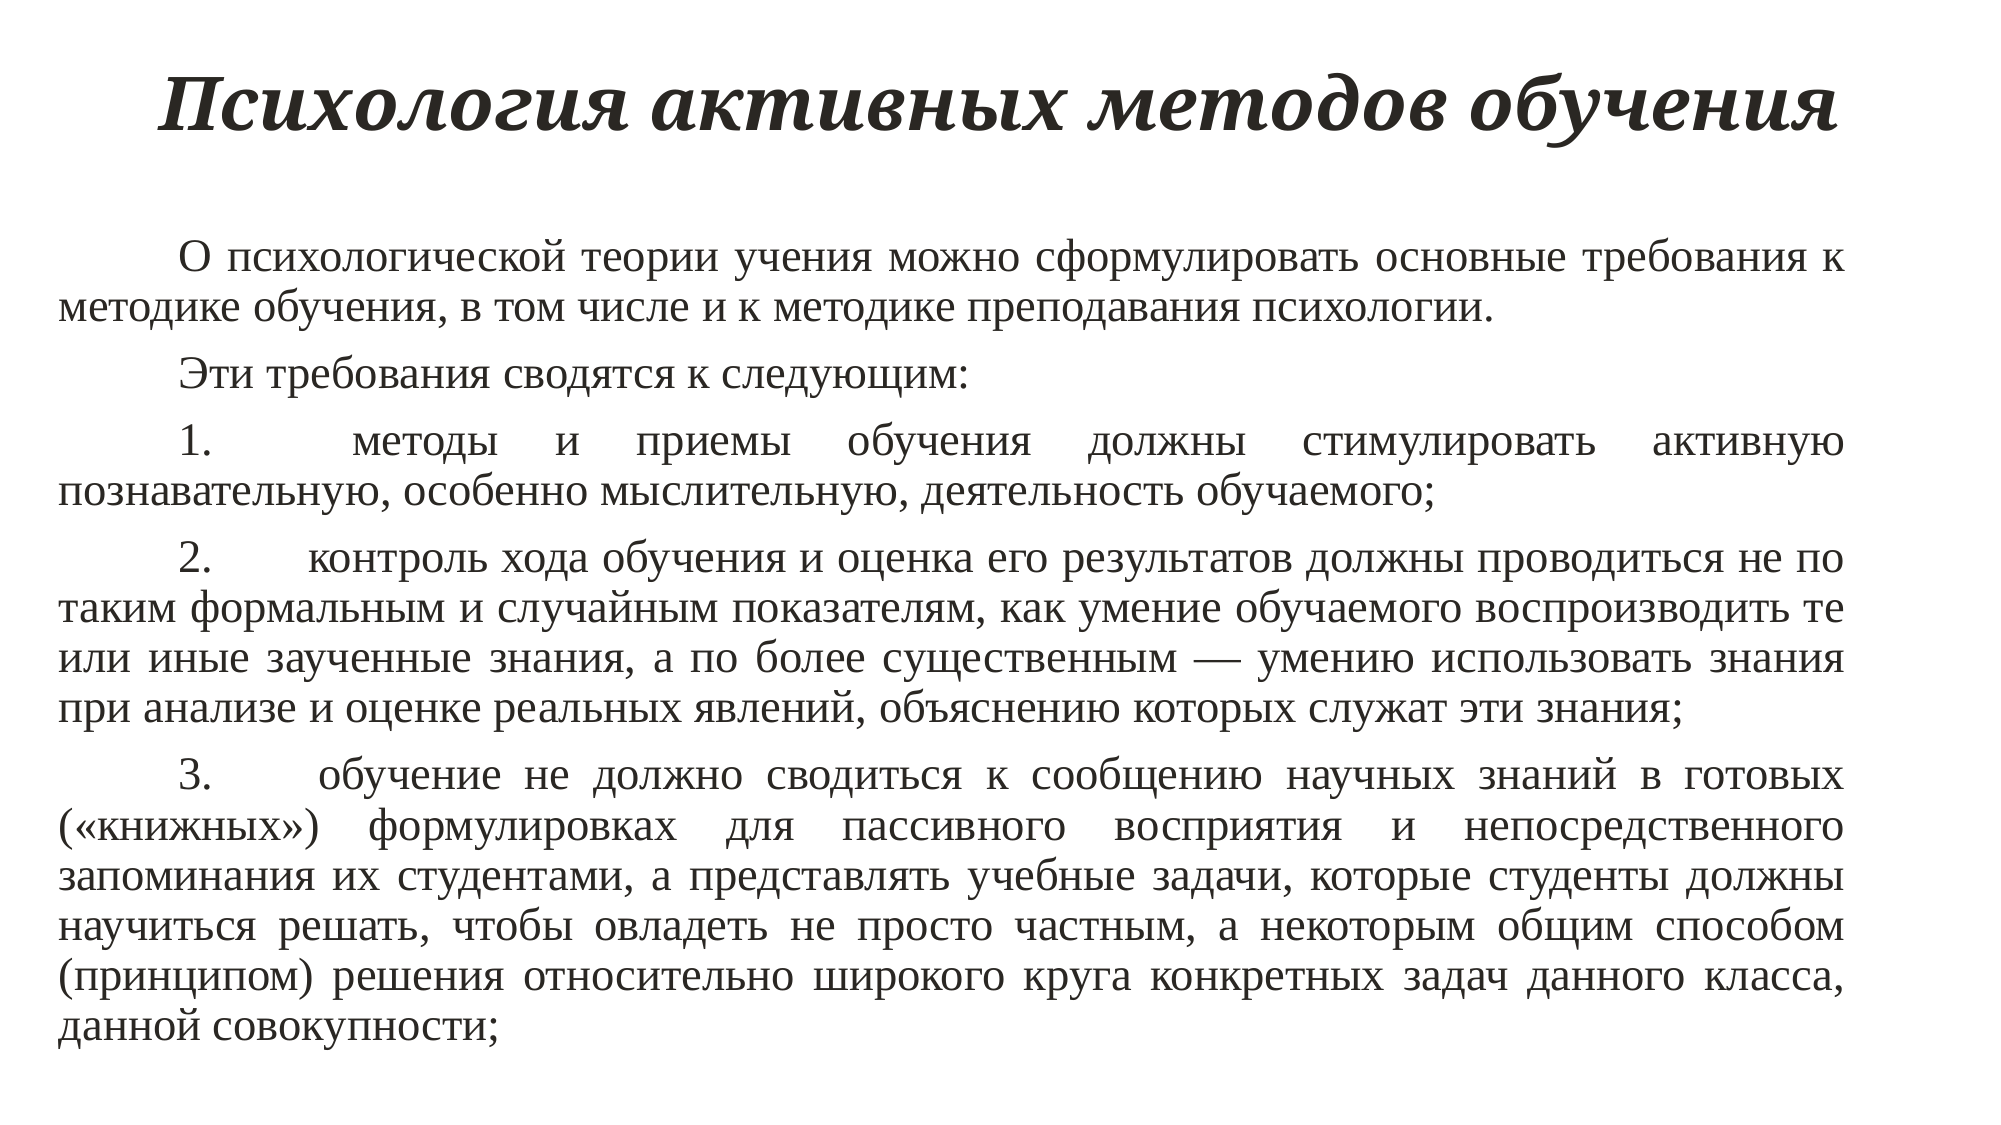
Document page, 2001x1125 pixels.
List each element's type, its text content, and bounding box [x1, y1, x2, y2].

list О психологической теории учения можно сформулировать основные требования к методике обучения, в том числе и к методике преподавания психологии. Эти требования сводятся к следующим: 1. методы и приемы обучения должны стимулировать активную познавательную, особенно мыслительную, деятельность обучаемого; 2. контроль хода обучения и оценка его результатов должны проводиться не по таким формальным и случайным показателям, как умение обучаемого воспроизводить те или иные заученные знания, а по более существенным — умению использовать знания при анализе и оценке реальных явлений, объяснению которых служат эти знания; 3. обучение не должно сводиться к сообщению научных знаний в готовых («книжных») формулировках для пассивного восприятия и непосредственного запоминания их студентами, а представлять учебные задачи, которые студенты должны научиться решать, чтобы овладеть не просто частным, а некоторым общим способом (принципом) решения относительно широкого круга конкретных задач данного класса, данной совокупности; [43, 223, 1863, 1100]
title Психология активных методов обучения [137, 25, 1863, 223]
